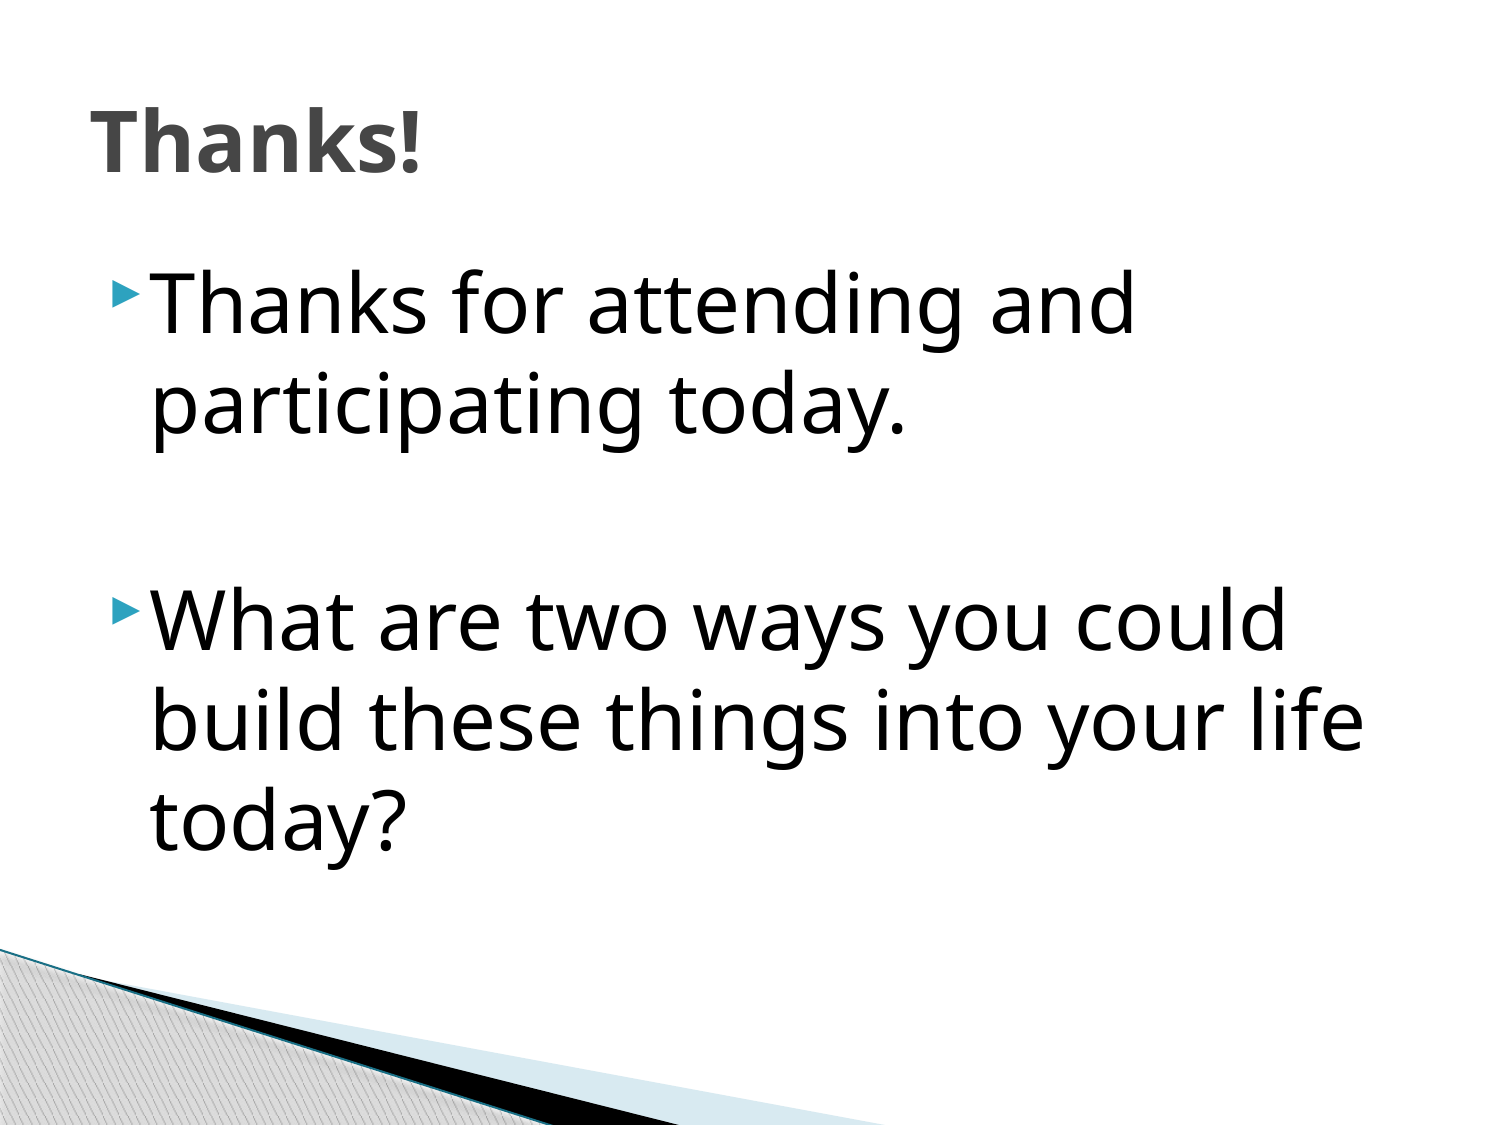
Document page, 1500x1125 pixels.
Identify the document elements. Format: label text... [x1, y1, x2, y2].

list Thanks for attending and participating today. What are two ways you could build these things into your life today? [75, 243, 1425, 986]
title Thanks! [75, 45, 1425, 233]
